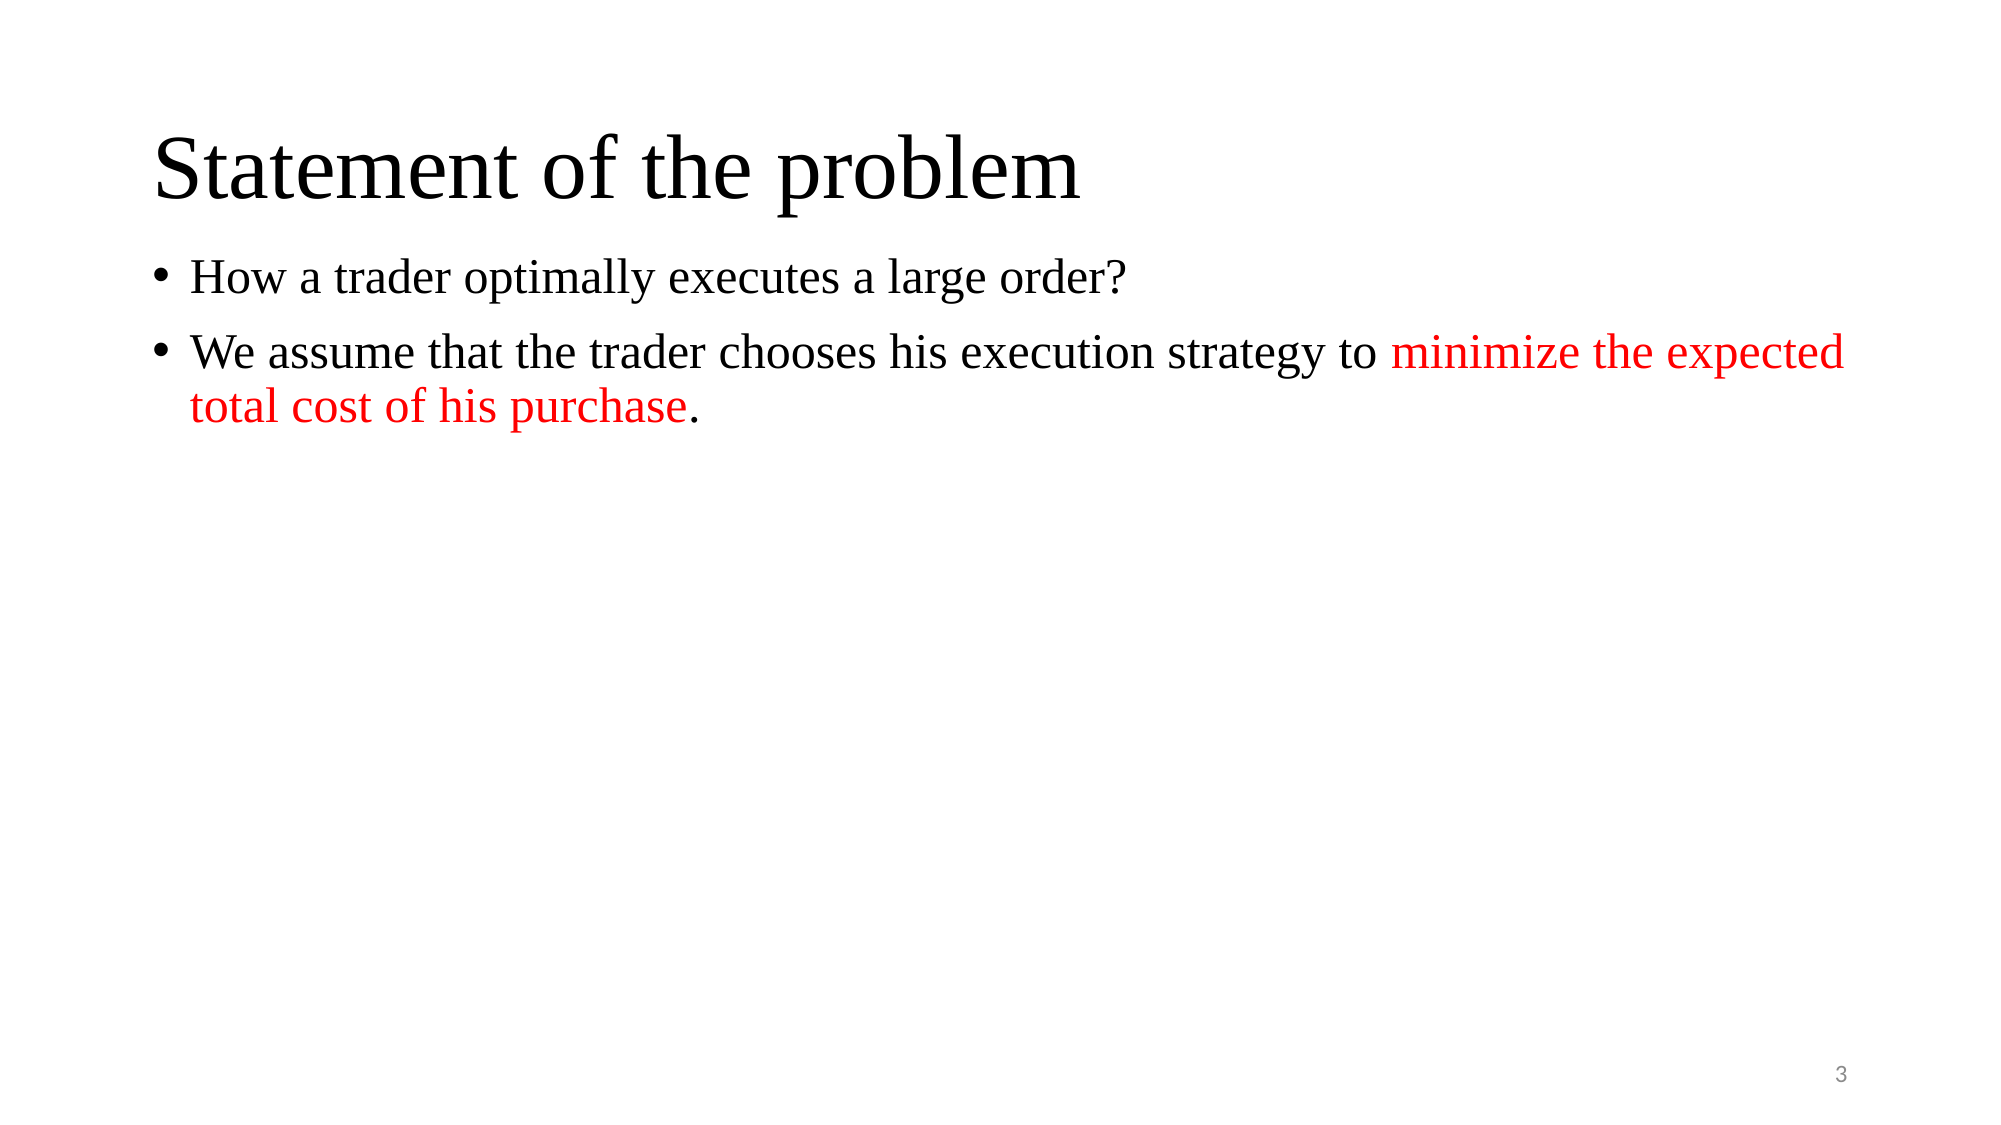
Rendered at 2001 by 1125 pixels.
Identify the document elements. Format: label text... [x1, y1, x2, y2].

title Statement of the problem [137, 59, 1863, 242]
slide_number 3 [1412, 1042, 1863, 1103]
list How a trader optimally executes a large order? We assume that the trader chooses his execution strategy to minimize the expected total cost of his purchase. [137, 242, 1863, 957]
